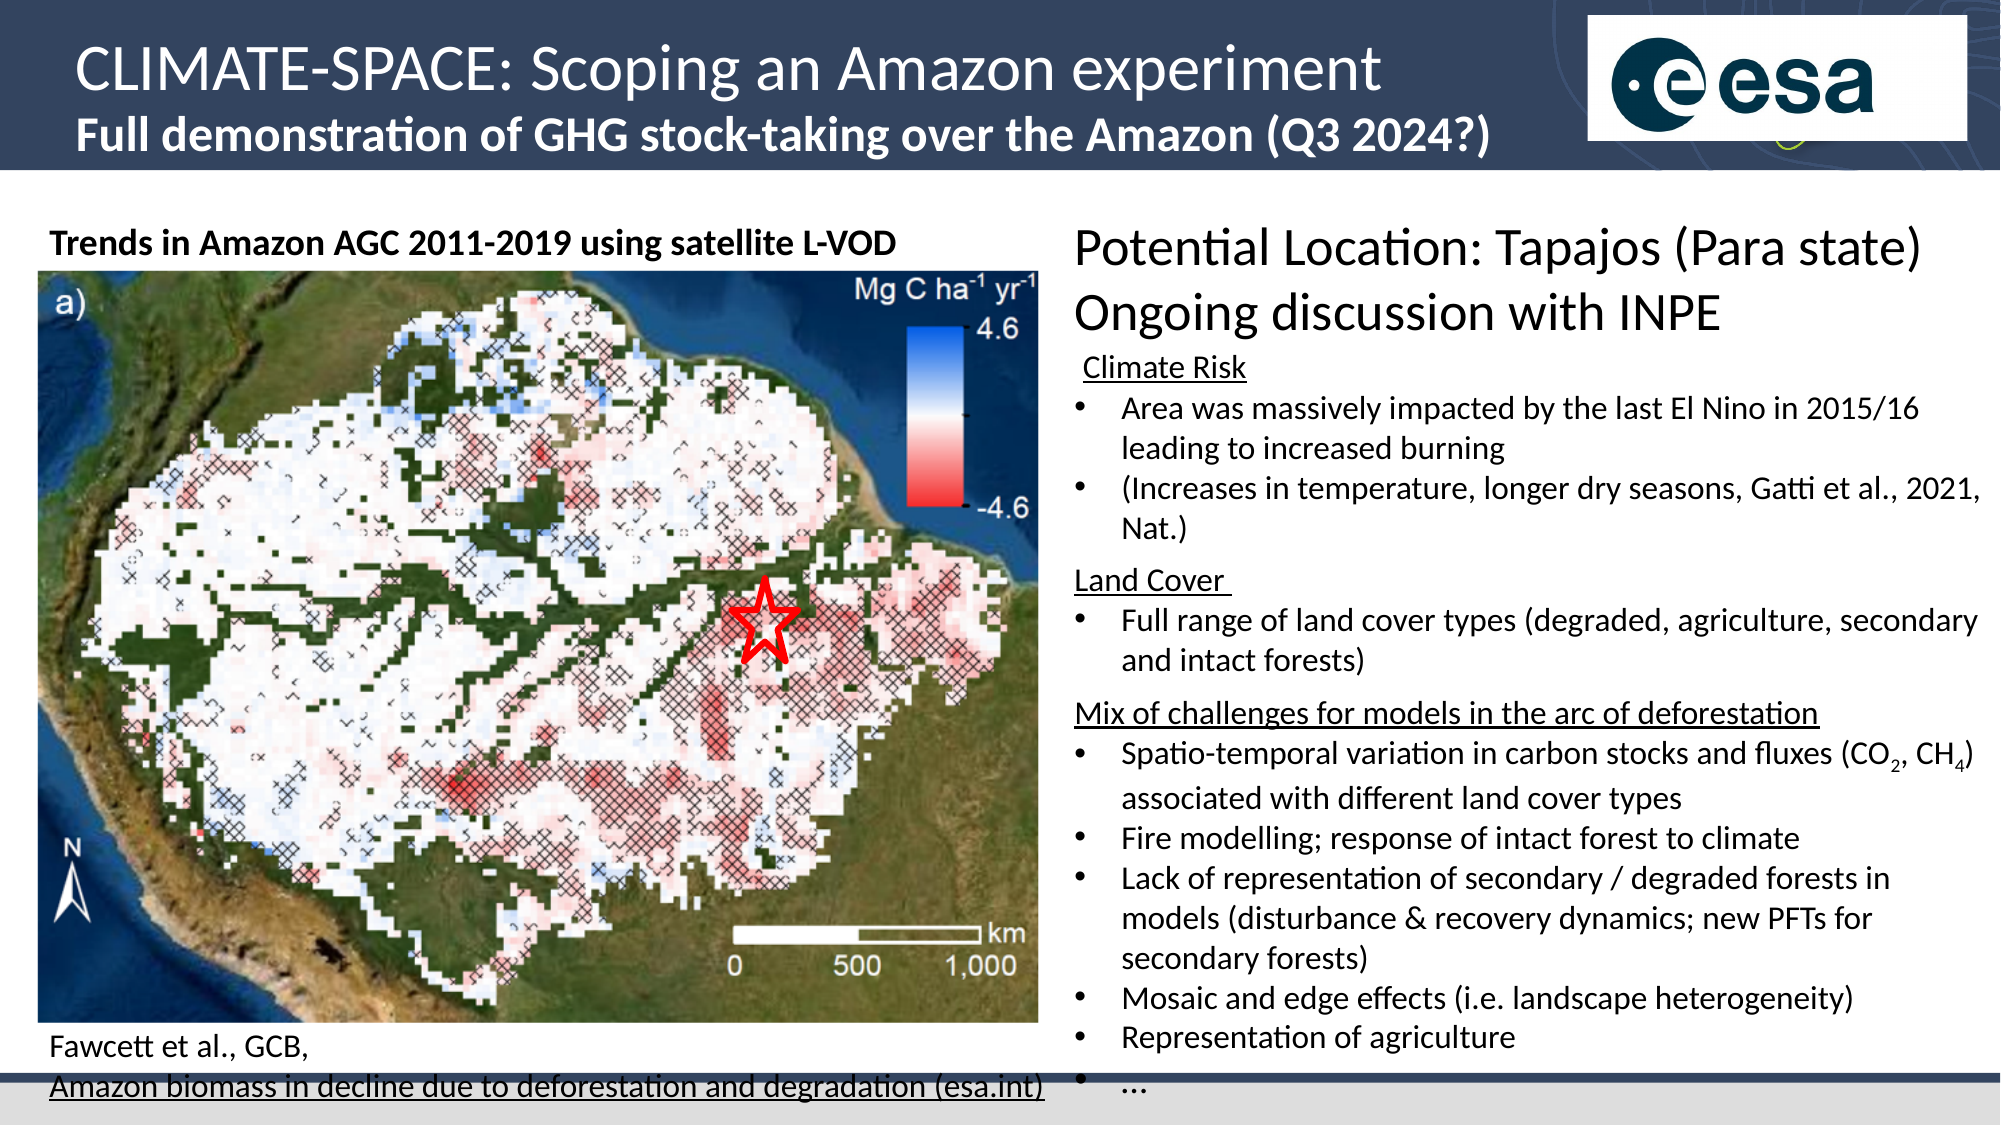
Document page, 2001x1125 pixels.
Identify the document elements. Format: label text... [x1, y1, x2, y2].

text_box Full demonstration of GHG stock-taking over the Amazon (Q3 2024?) [60, 93, 1574, 169]
picture [1587, 15, 1968, 150]
text_box Fawcett et al., GCB, Amazon biomass in decline due to deforestation and degradation (esa.int) [34, 1016, 1059, 1112]
text_box Trends in Amazon AGC 2011-2019 using satellite L-VOD [34, 146, 1162, 334]
picture [34, 267, 1051, 1028]
text_box CLIMATE-SPACE: Scoping an Amazon experiment [60, 15, 1432, 93]
text_box Potential Location: Tapajos (Para state) Ongoing discussion with INPE Climate Risk Area was massively impacted by the last El Nino in 2015/16 leading to increased burning (Increases in temperature, longer dry seasons, Gatti et al., 2021, Nat.) Land Cover Full range of land cover types (degraded, agriculture, secondary and intact forests) Mix of challenges for models in the arc of deforestation Spatio-temporal variation in carbon stocks and fluxes (CO2, CH4) associated with different land cover types Fire modelling; response of intact forest to climate Lack of representation of secondary / degraded forests in models (disturbance & recovery dynamics; new PFTs for secondary forests) Mosaic and edge effects (i.e. landscape heterogeneity) Representation of agriculture … [1059, 203, 2000, 1125]
